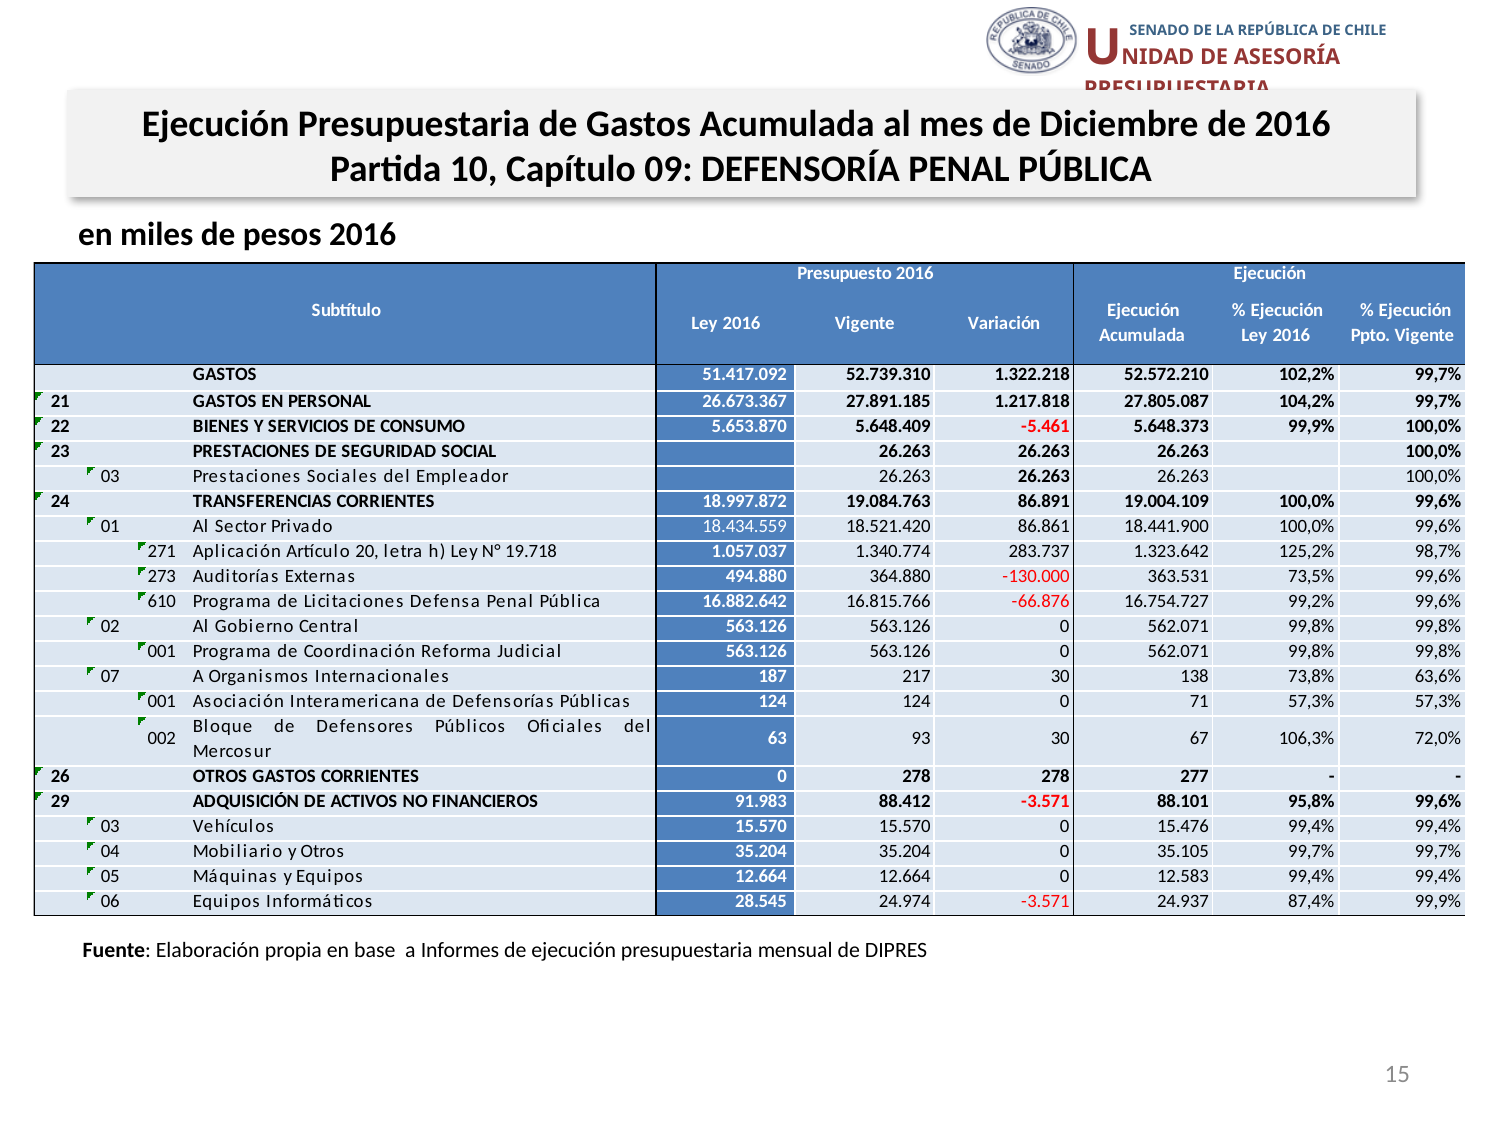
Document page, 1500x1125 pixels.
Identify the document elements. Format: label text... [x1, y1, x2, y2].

text_box en miles de pesos 2016 [63, 204, 1414, 260]
slide_number 15 [1074, 1042, 1425, 1103]
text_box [33, 261, 1467, 918]
text_box Ejecución Presupuestaria de Gastos Acumulada al mes de Diciembre de 2016 Partida 10, Capítulo 09: DEFENSORÍA PENAL PÚBLICA [67, 90, 1415, 197]
footer Fuente: Elaboración propia en base a Informes de ejecución presupuestaria mensual de DIPRES [67, 928, 1447, 989]
picture [986, 7, 1079, 76]
